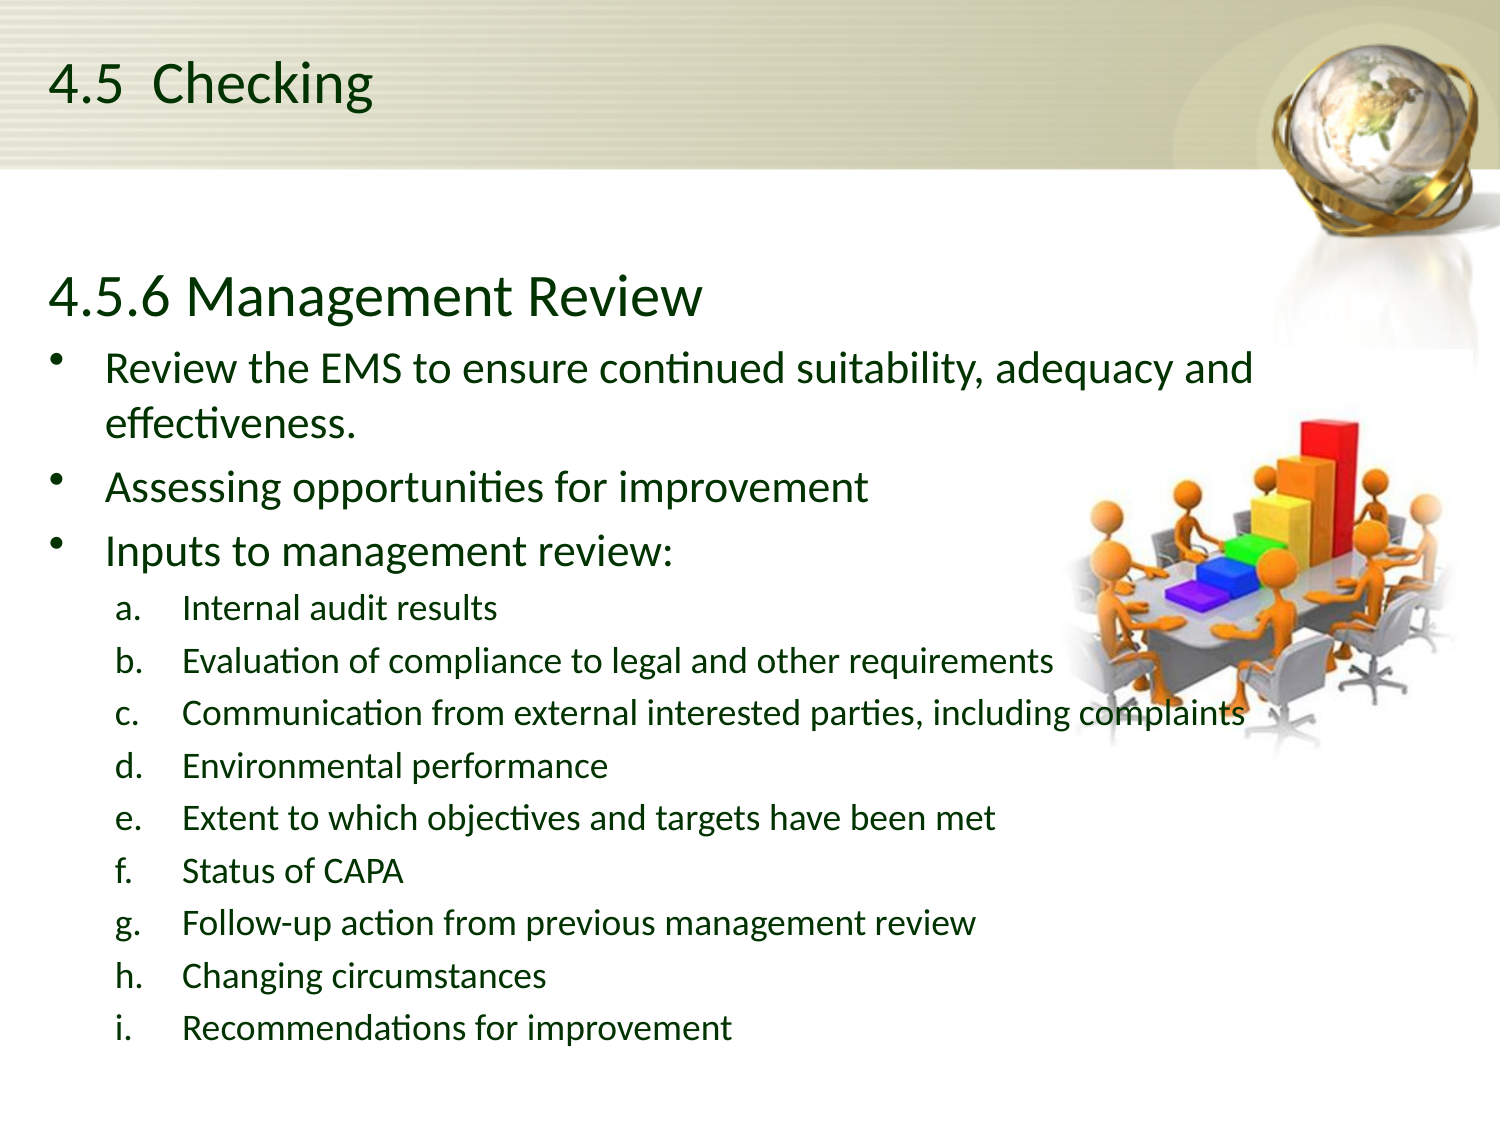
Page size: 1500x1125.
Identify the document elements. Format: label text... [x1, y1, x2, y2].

list 4.5.6 Management Review Review the EMS to ensure continued suitability, adequacy and effectiveness. Assessing opportunities for improvement Inputs to management review: Internal audit results Evaluation of compliance to legal and other requirements Communication from external interested parties, including complaints Environmental performance Extent to which objectives and targets have been met Status of CAPA Follow-up action from previous management review Changing circumstances Recommendations for improvement [33, 248, 1465, 1006]
title 4.5 Checking [33, 10, 1251, 148]
picture [0, 0, 1500, 1125]
